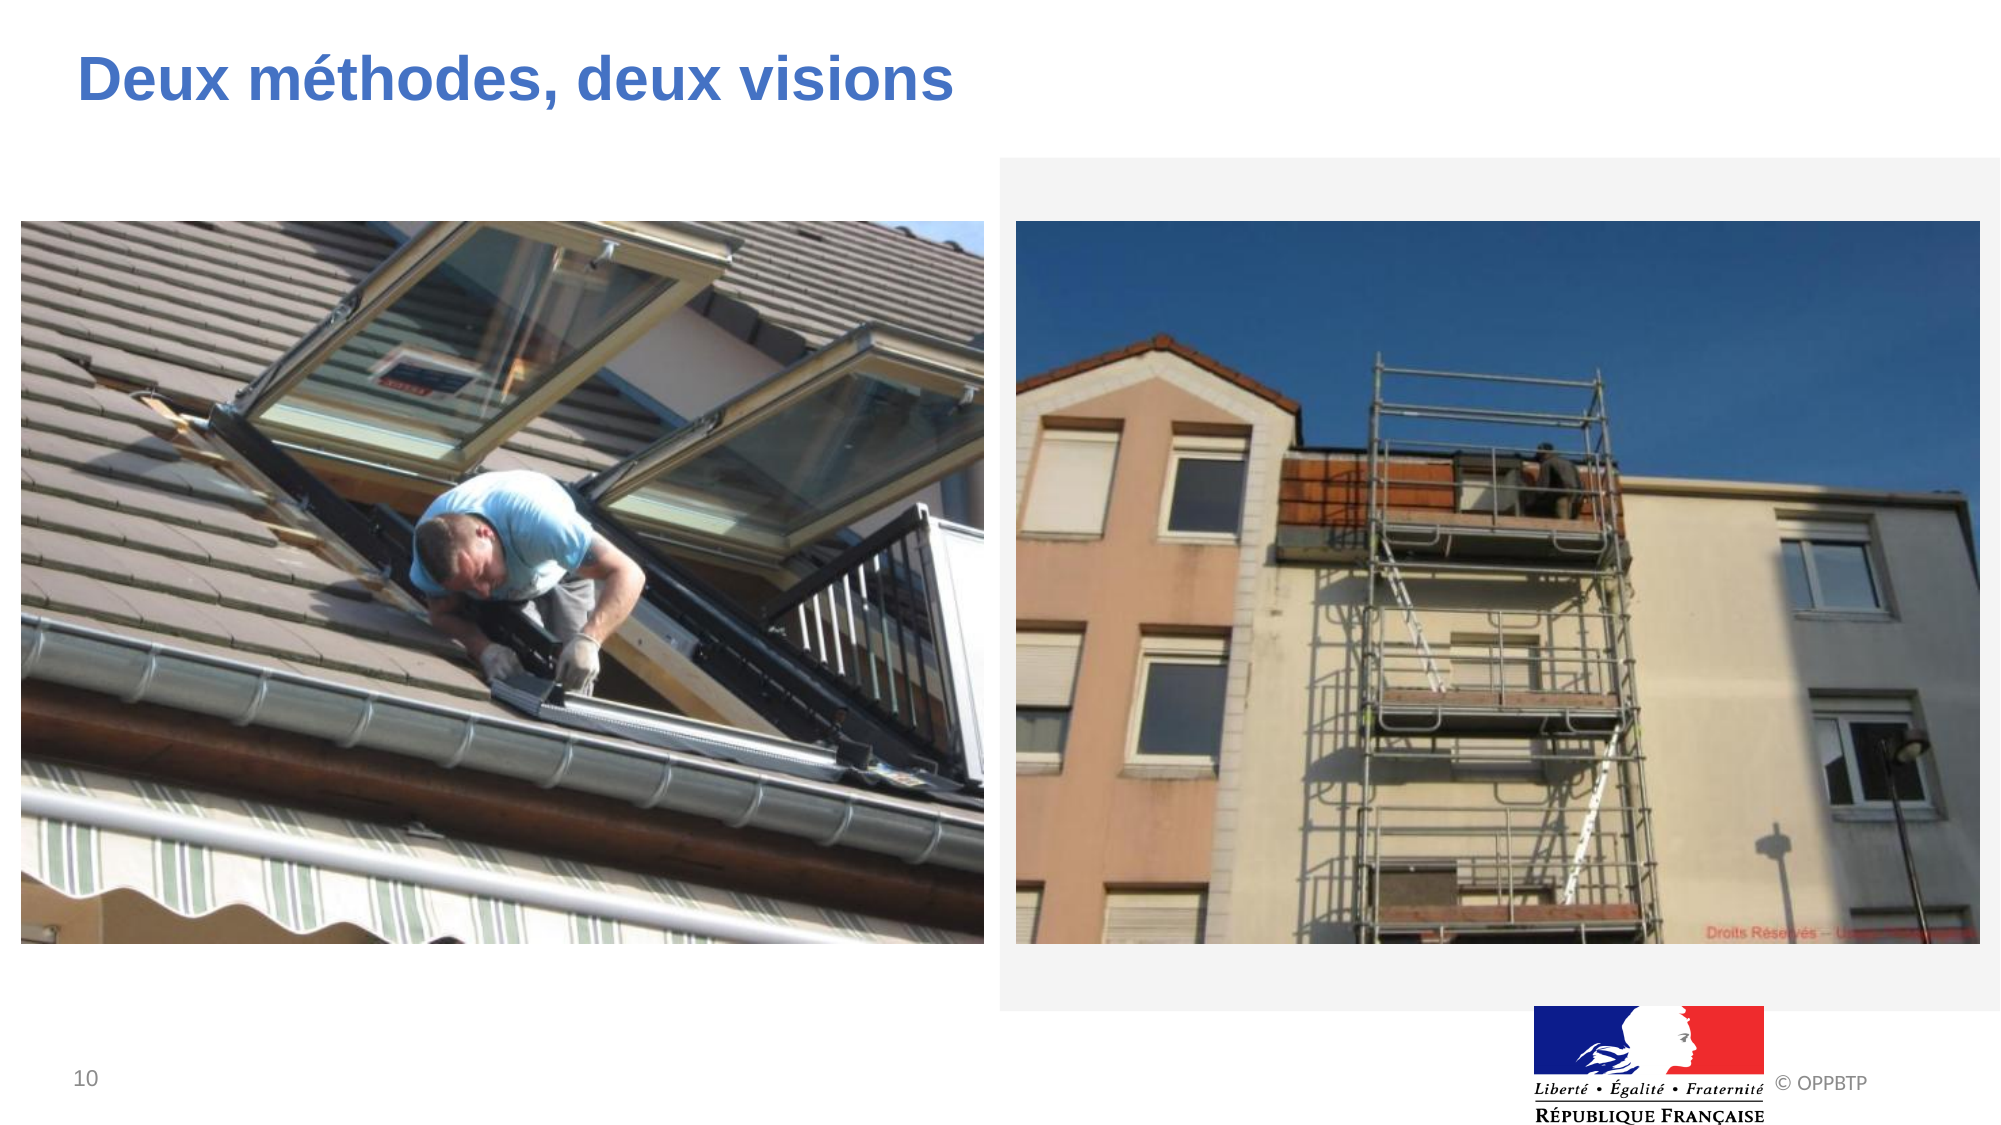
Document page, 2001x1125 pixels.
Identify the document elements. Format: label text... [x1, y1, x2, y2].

title Deux méthodes, deux visions [62, 31, 1487, 130]
picture [1016, 221, 1980, 944]
picture [21, 221, 984, 944]
slide_number 10 [0, 1056, 114, 1098]
picture [1534, 1006, 1764, 1125]
